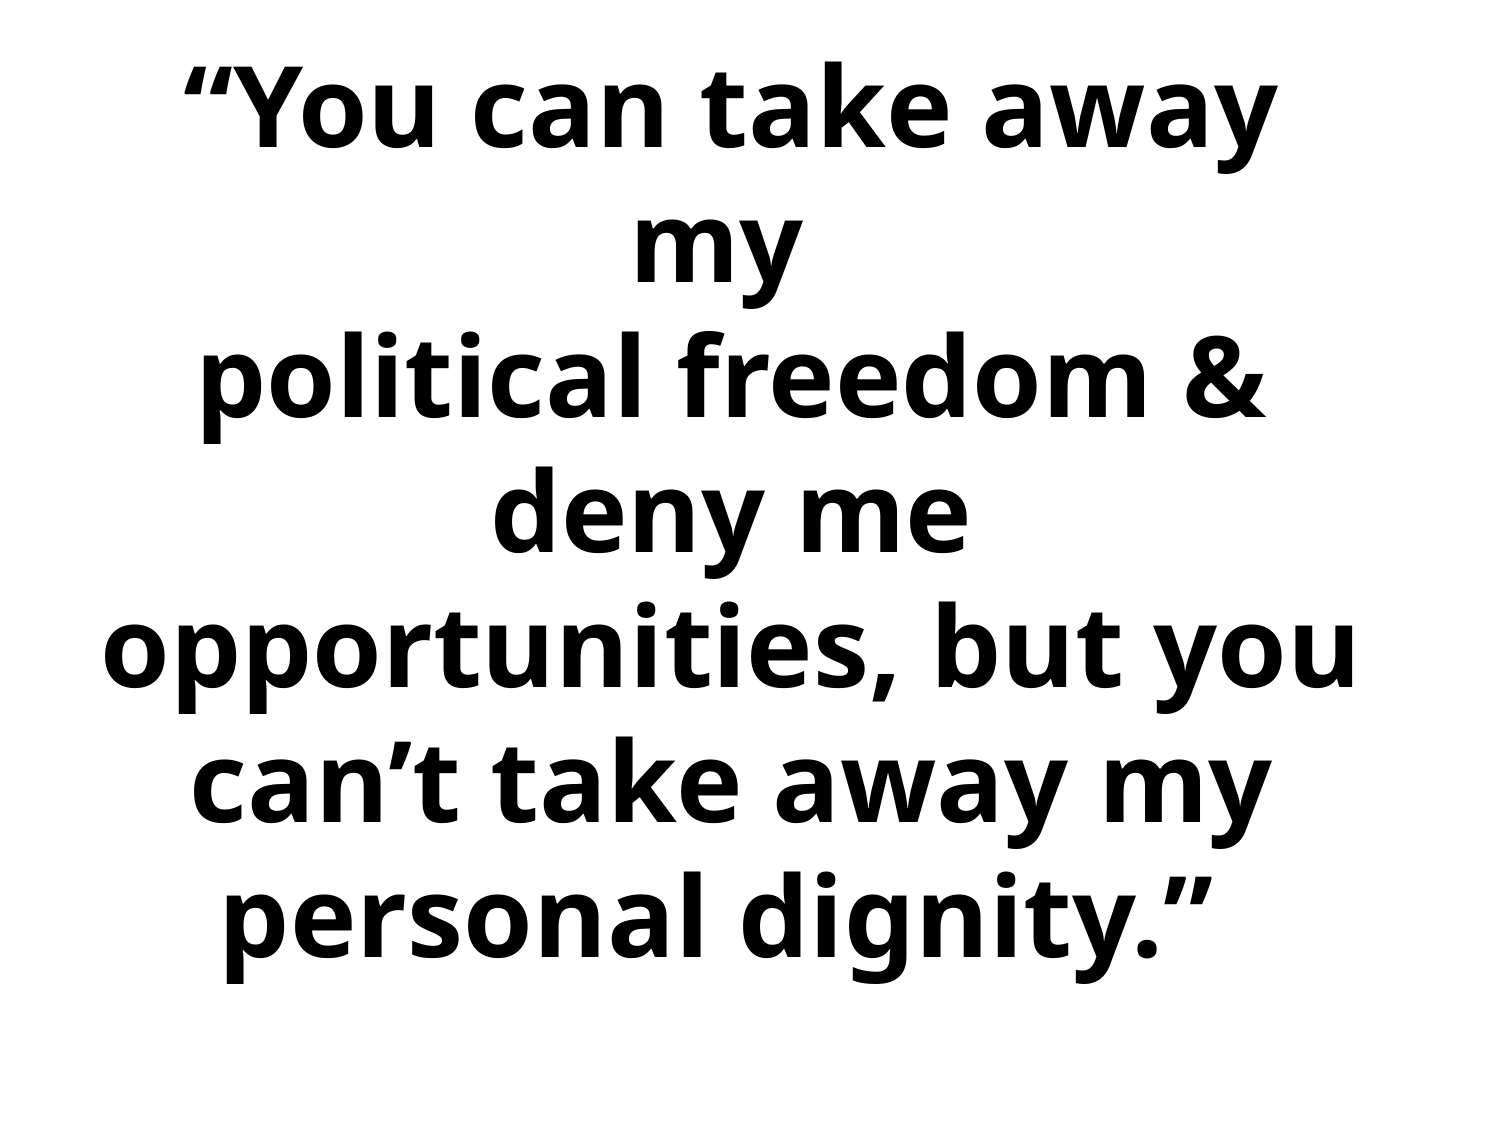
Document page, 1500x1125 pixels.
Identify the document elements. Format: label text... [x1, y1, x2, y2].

title “You can take away my political freedom & deny me opportunities, but you can’t take away my personal dignity.” [75, 99, 1388, 1050]
